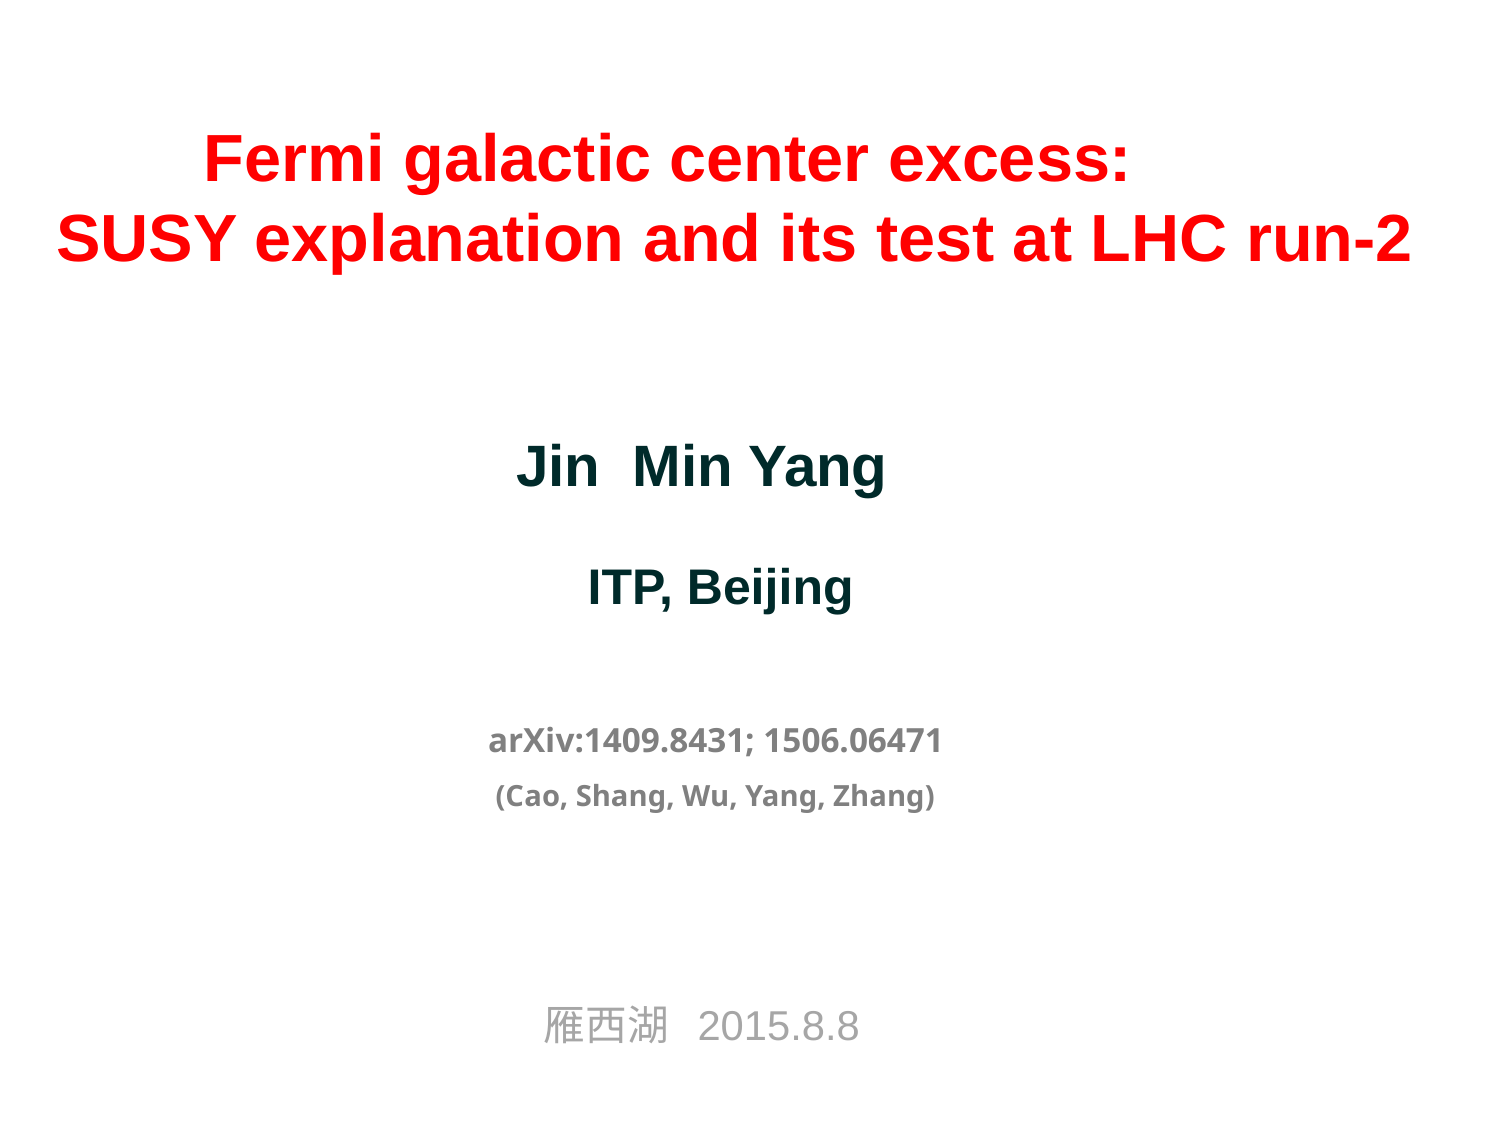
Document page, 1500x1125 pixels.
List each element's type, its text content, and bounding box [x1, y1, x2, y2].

text_box Fermi galactic center excess: SUSY explanation and its test at LHC run-2 [41, 107, 1436, 283]
text_box ITP, Beijing [572, 517, 869, 623]
text_box Jin Min Yang [501, 385, 903, 505]
text_box 雁西湖 2015.8.8 [529, 966, 875, 1056]
text_box arXiv:1409.8431; 1506.06471 (Cao, Shang, Wu, Yang, Zhang) [473, 692, 969, 820]
